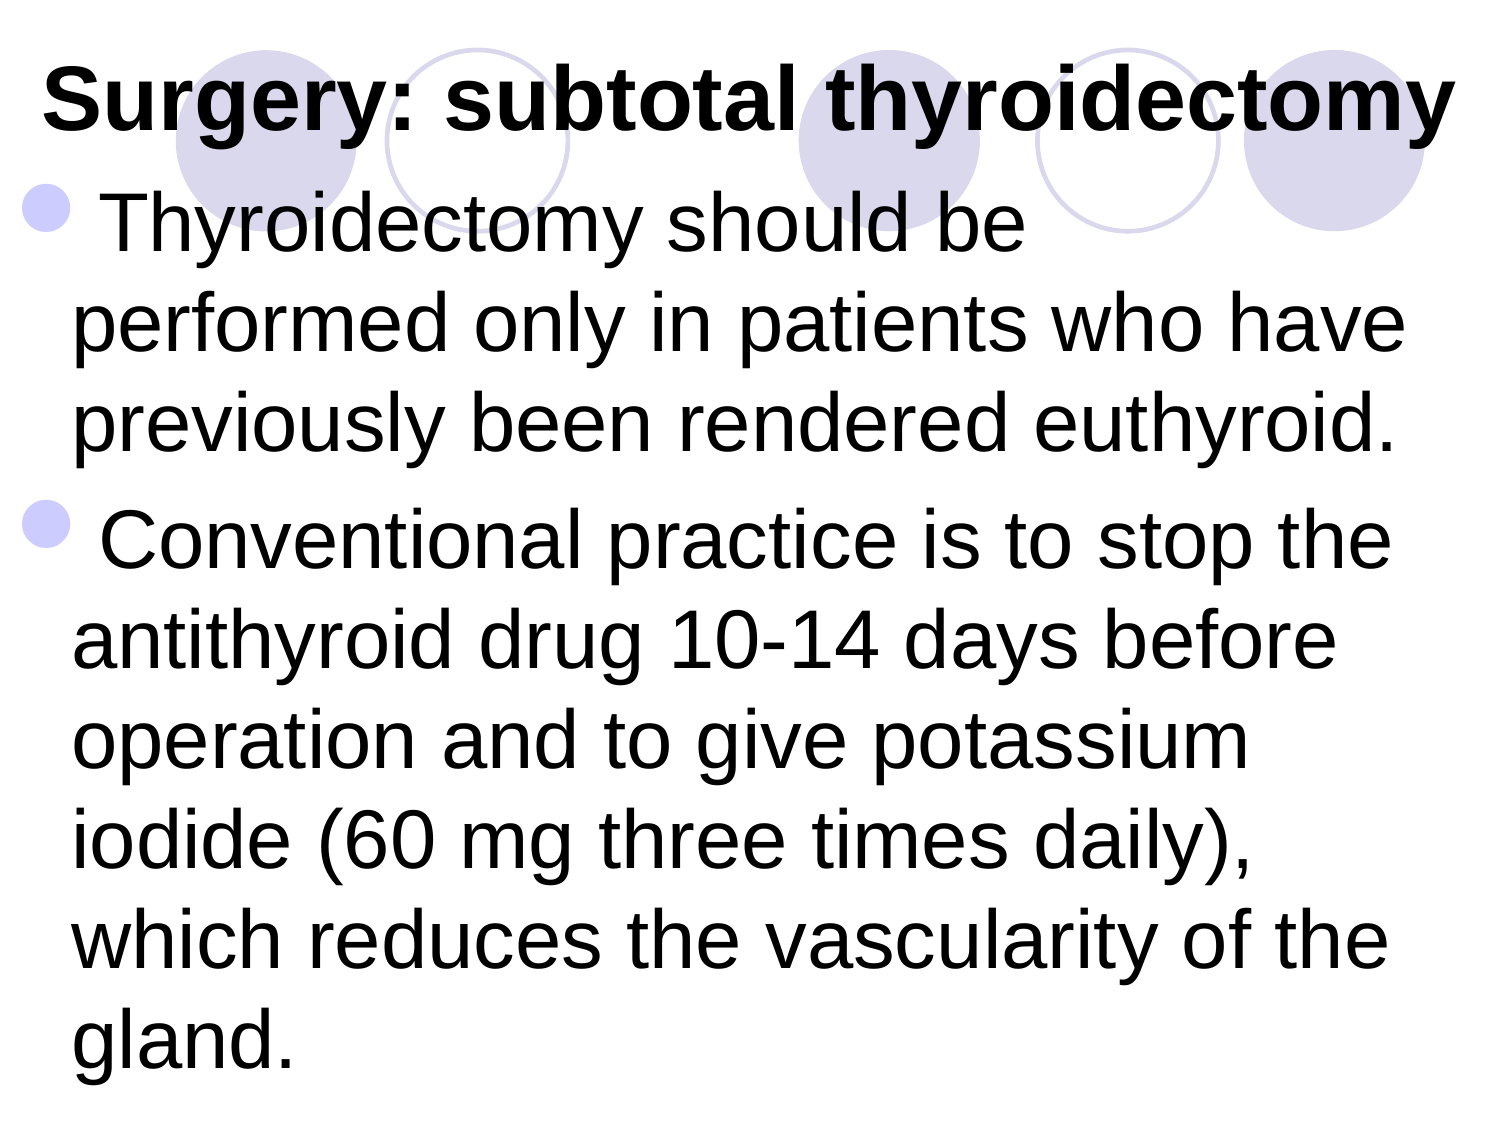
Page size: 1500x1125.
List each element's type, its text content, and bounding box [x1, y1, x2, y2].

title Surgery: subtotal thyroidectomy [0, 0, 1500, 188]
list Thyroidectomy should be performed only in patients who have previously been rendered euthyroid. Conventional practice is to stop the antithyroid drug 10-14 days before operation and to give potassium iodide (60 mg three times daily), which reduces the vascularity of the gland. [0, 160, 1442, 983]
